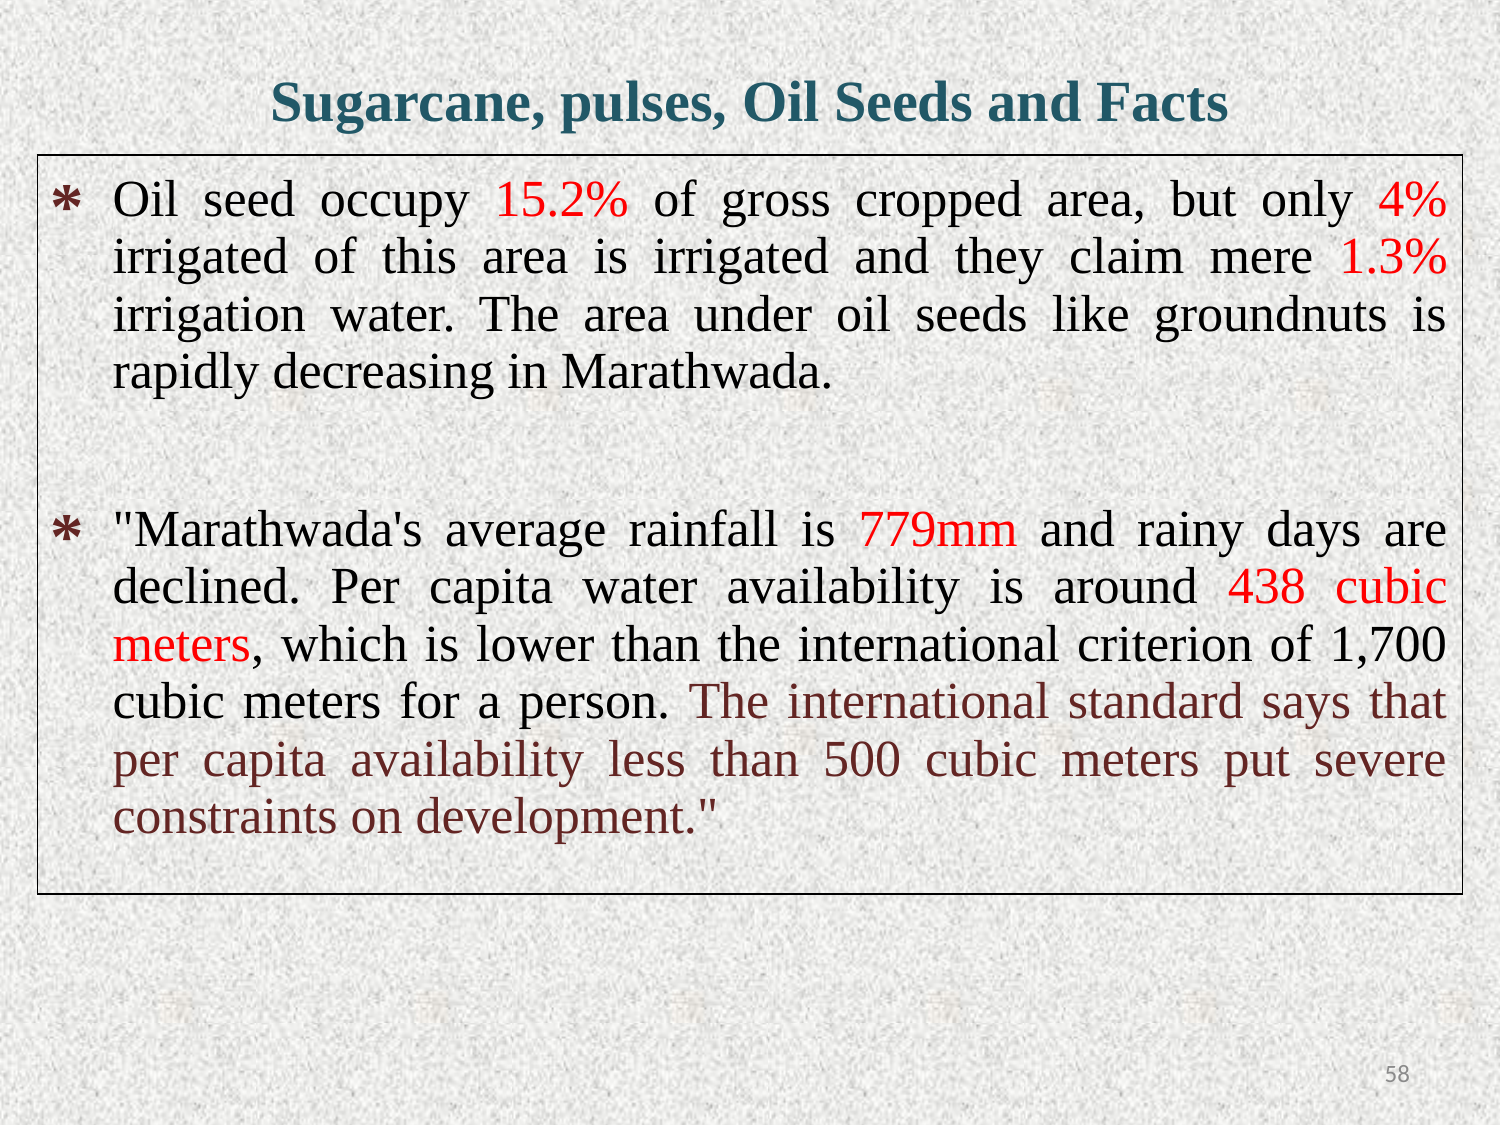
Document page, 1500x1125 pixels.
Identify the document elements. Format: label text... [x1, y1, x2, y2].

picture [0, 0, 1500, 1125]
table_cell Oil seed occupy 15.2% of gross cropped area, but only 4% irrigated of this area is irrigated and they claim mere 1.3% irrigation water. The area under oil seeds like groundnuts is rapidly decreasing in Marathwada. [113, 156, 1462, 500]
table_cell "Marathwada's average rainfall is 779mm and rainy days are declined. Per capita water availability is around 438 cubic meters, which is lower than the international criterion of 1,700 cubic meters for a person. The international standard says that per capita availability less than 500 cubic meters put severe constraints on development." [113, 500, 1462, 893]
slide_number 57 [1074, 1042, 1425, 1103]
table_cell * [38, 500, 113, 893]
table_cell * [38, 156, 113, 500]
table_header Sugarcane, pulses, Oil Seeds and Facts [38, 49, 1463, 154]
